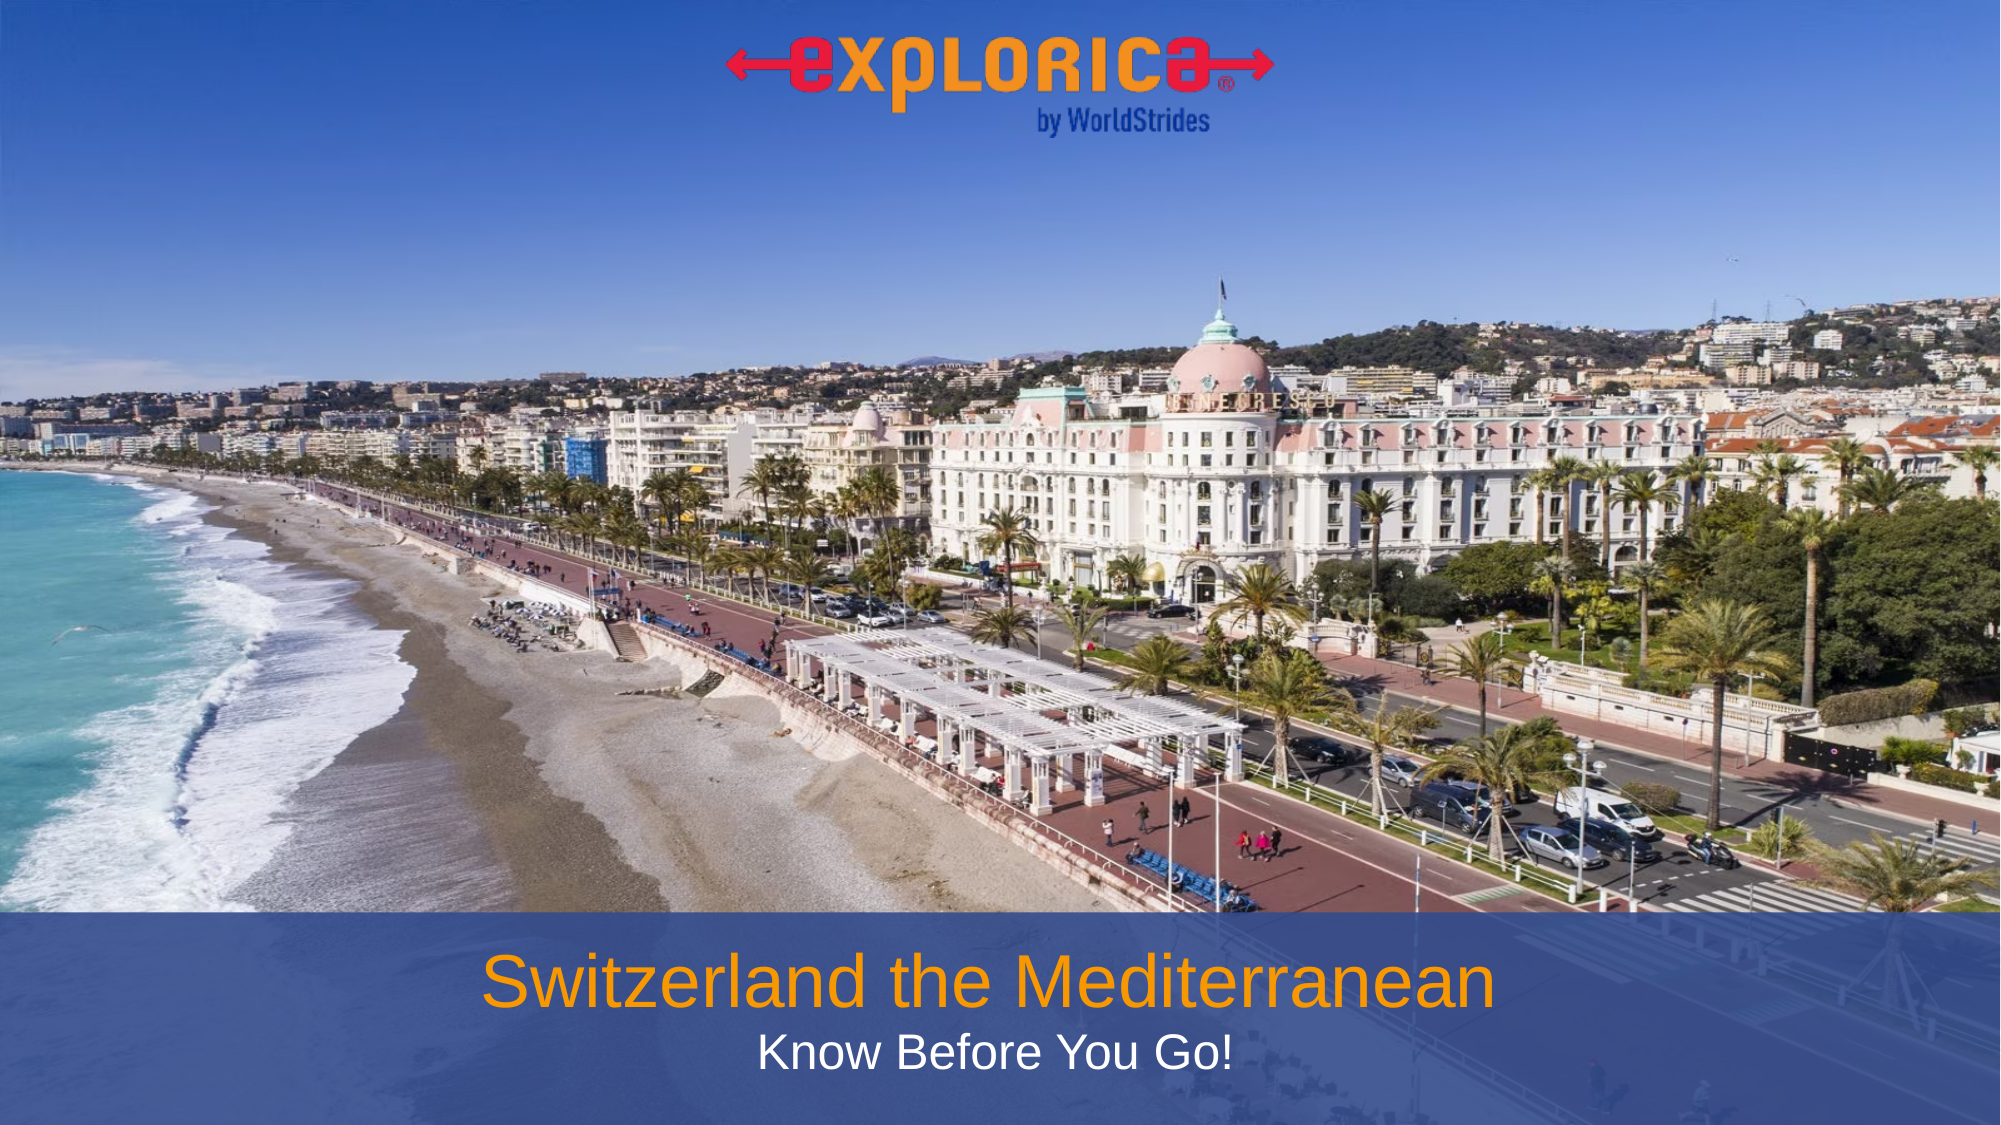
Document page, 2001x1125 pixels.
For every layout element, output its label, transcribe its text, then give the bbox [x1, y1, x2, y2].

text_box Know Before You Go! [252, 1012, 1753, 1088]
text_box Switzerland the Mediterranean [249, 924, 1750, 1030]
picture [0, 0, 2001, 1125]
